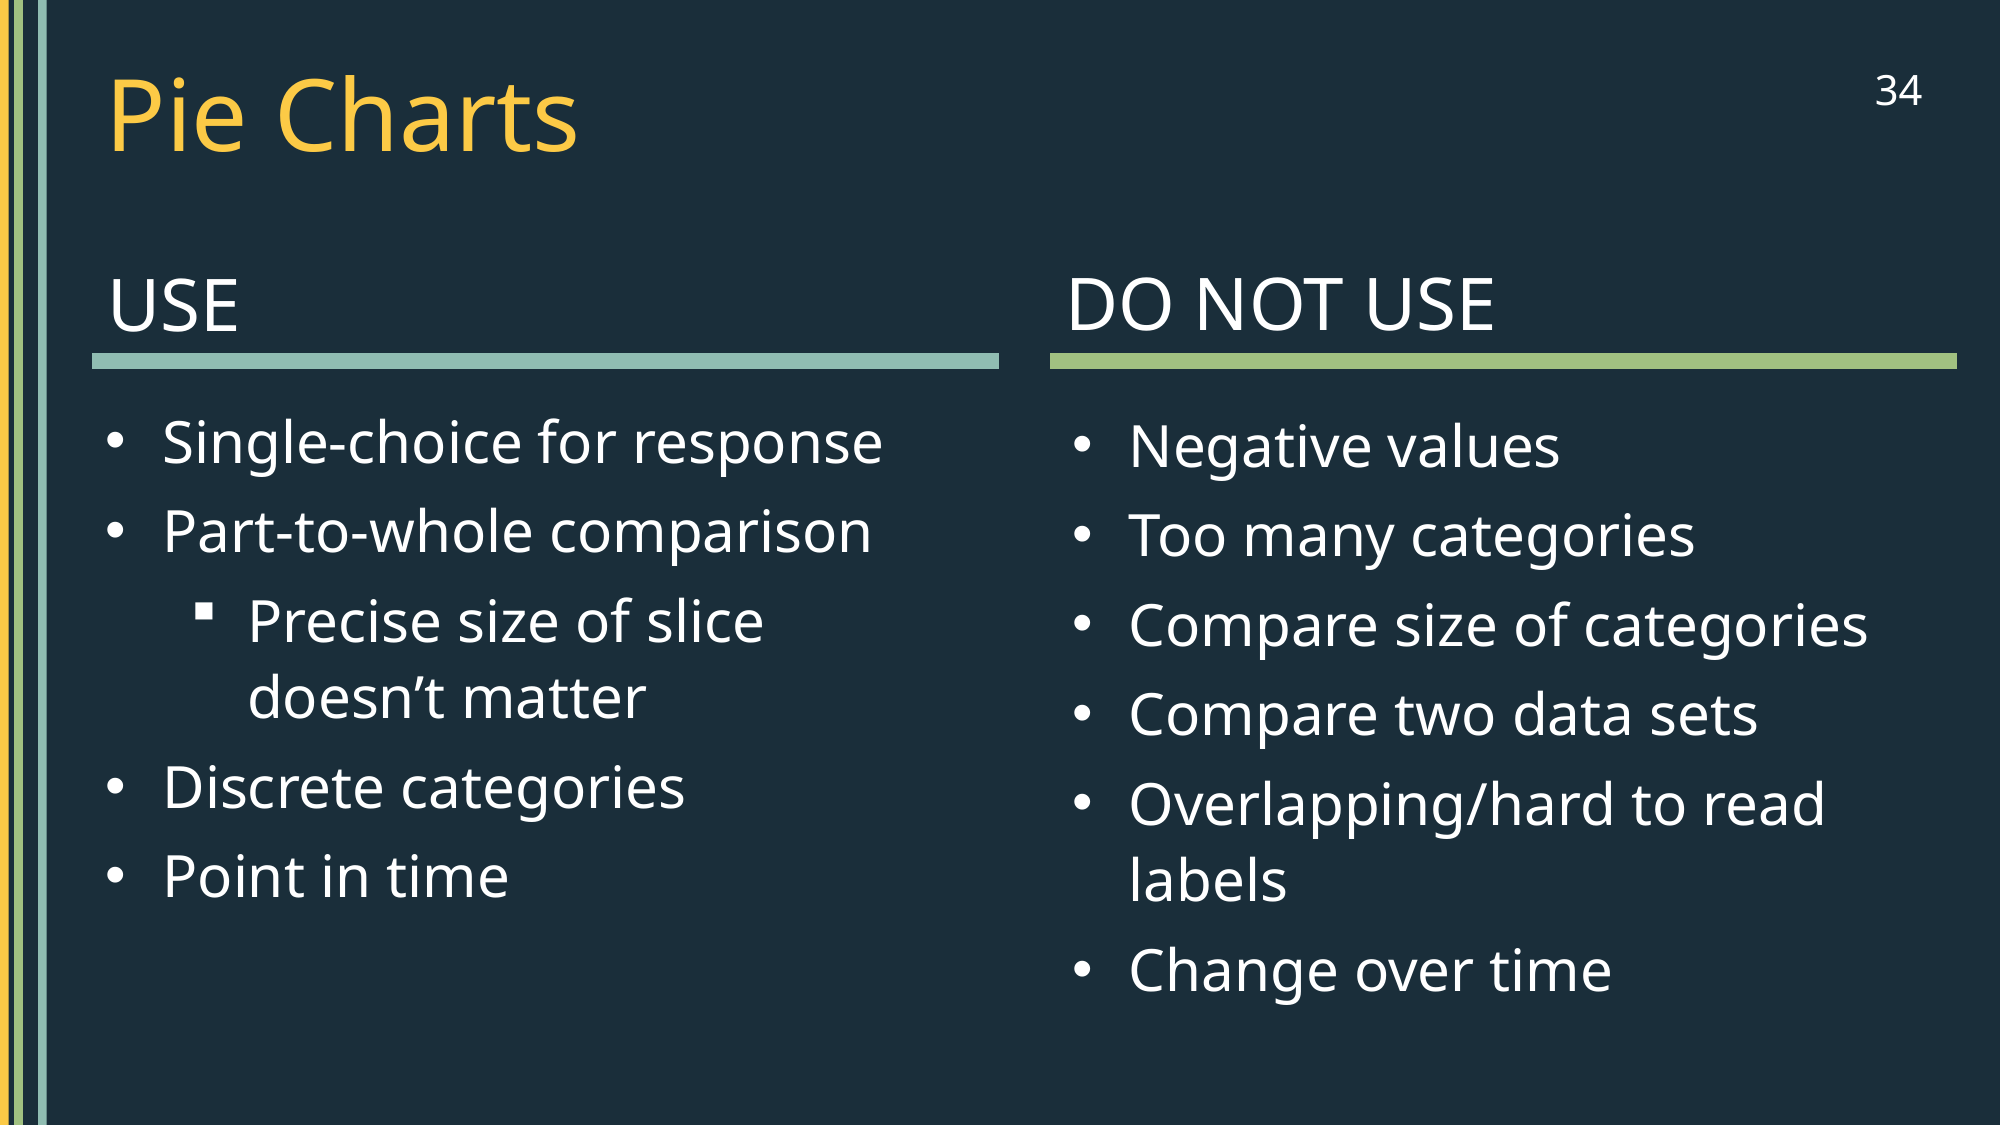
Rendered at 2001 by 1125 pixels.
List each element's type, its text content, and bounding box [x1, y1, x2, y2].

slide_number 34 [1860, 56, 2000, 166]
list Single-choice for response Part-to-whole comparison Precise size of slice doesn’t matter Discrete categories Point in time [90, 390, 991, 1076]
list Use [92, 239, 1000, 355]
list Negative values Too many categories Compare size of categories Compare two data sets Overlapping/hard to read labels Change over time [1057, 394, 1958, 1080]
list Do not use [1050, 237, 1958, 353]
title Pie Charts [90, 34, 1837, 189]
